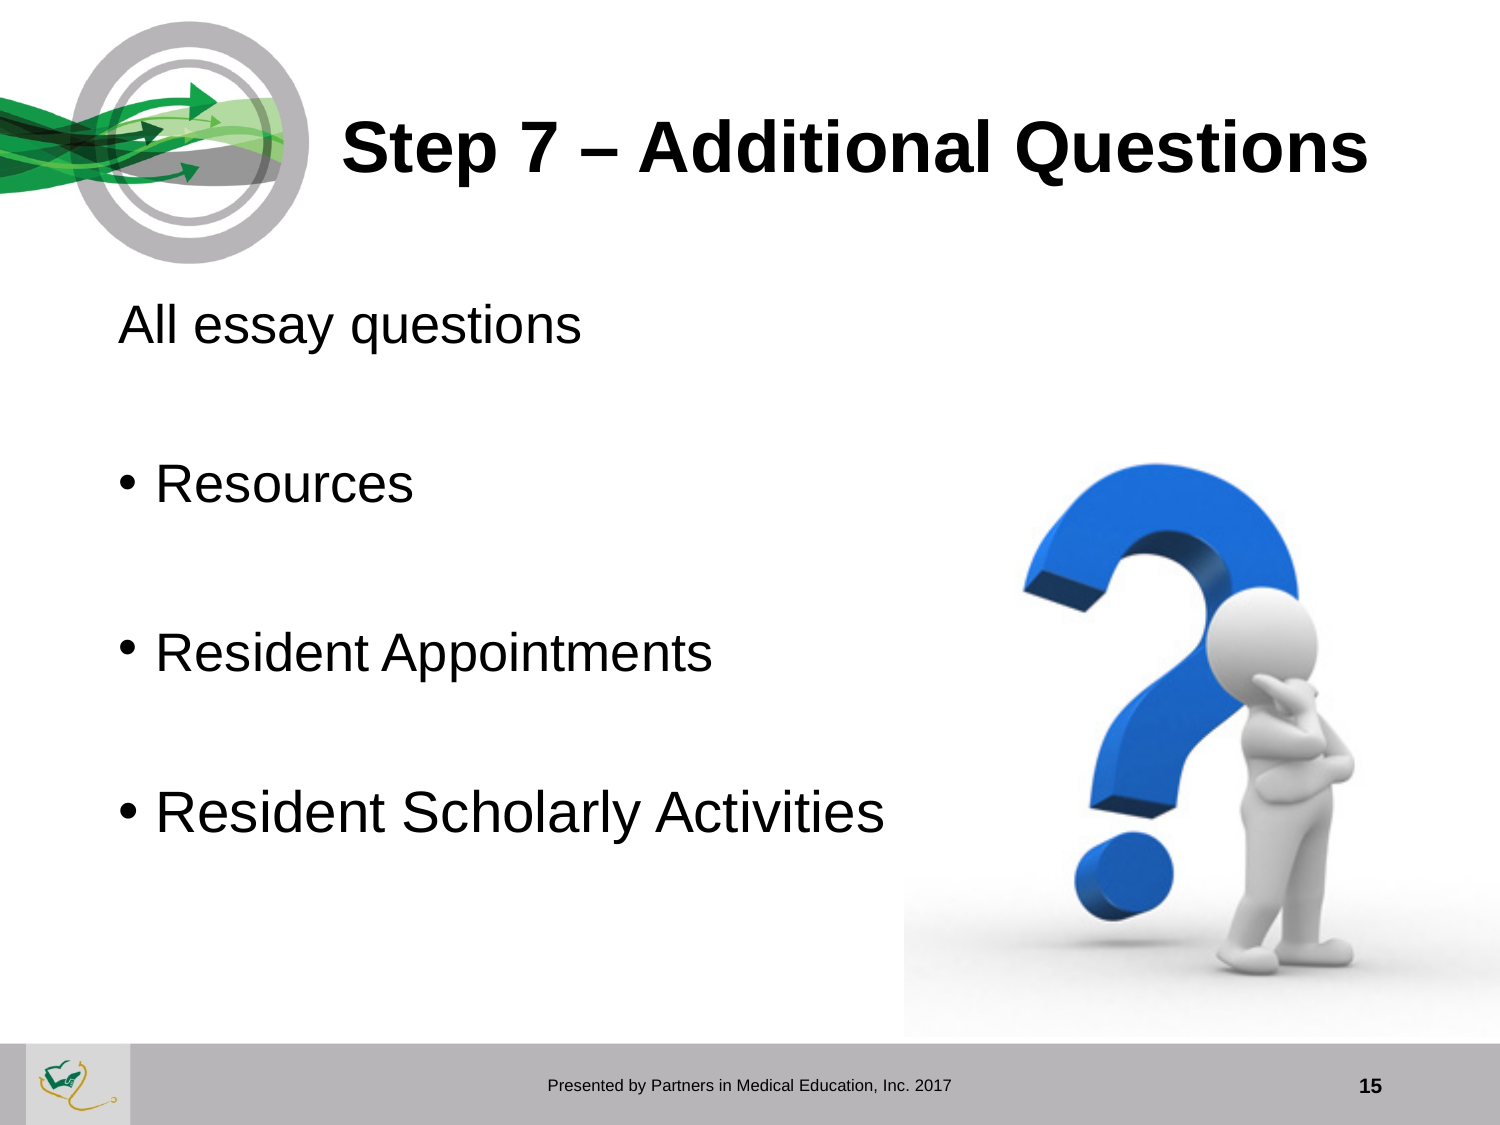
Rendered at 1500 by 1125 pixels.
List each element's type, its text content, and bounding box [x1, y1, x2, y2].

footer Presented by Partners in Medical Education, Inc. 2017 [496, 1055, 1004, 1116]
slide_number 15 [1059, 1055, 1397, 1116]
title Step 7 – Additional Questions [326, 40, 1397, 258]
picture [0, 0, 1500, 1125]
list All essay questions Resources Resident Appointments Resident Scholarly Activities [103, 289, 1397, 1018]
